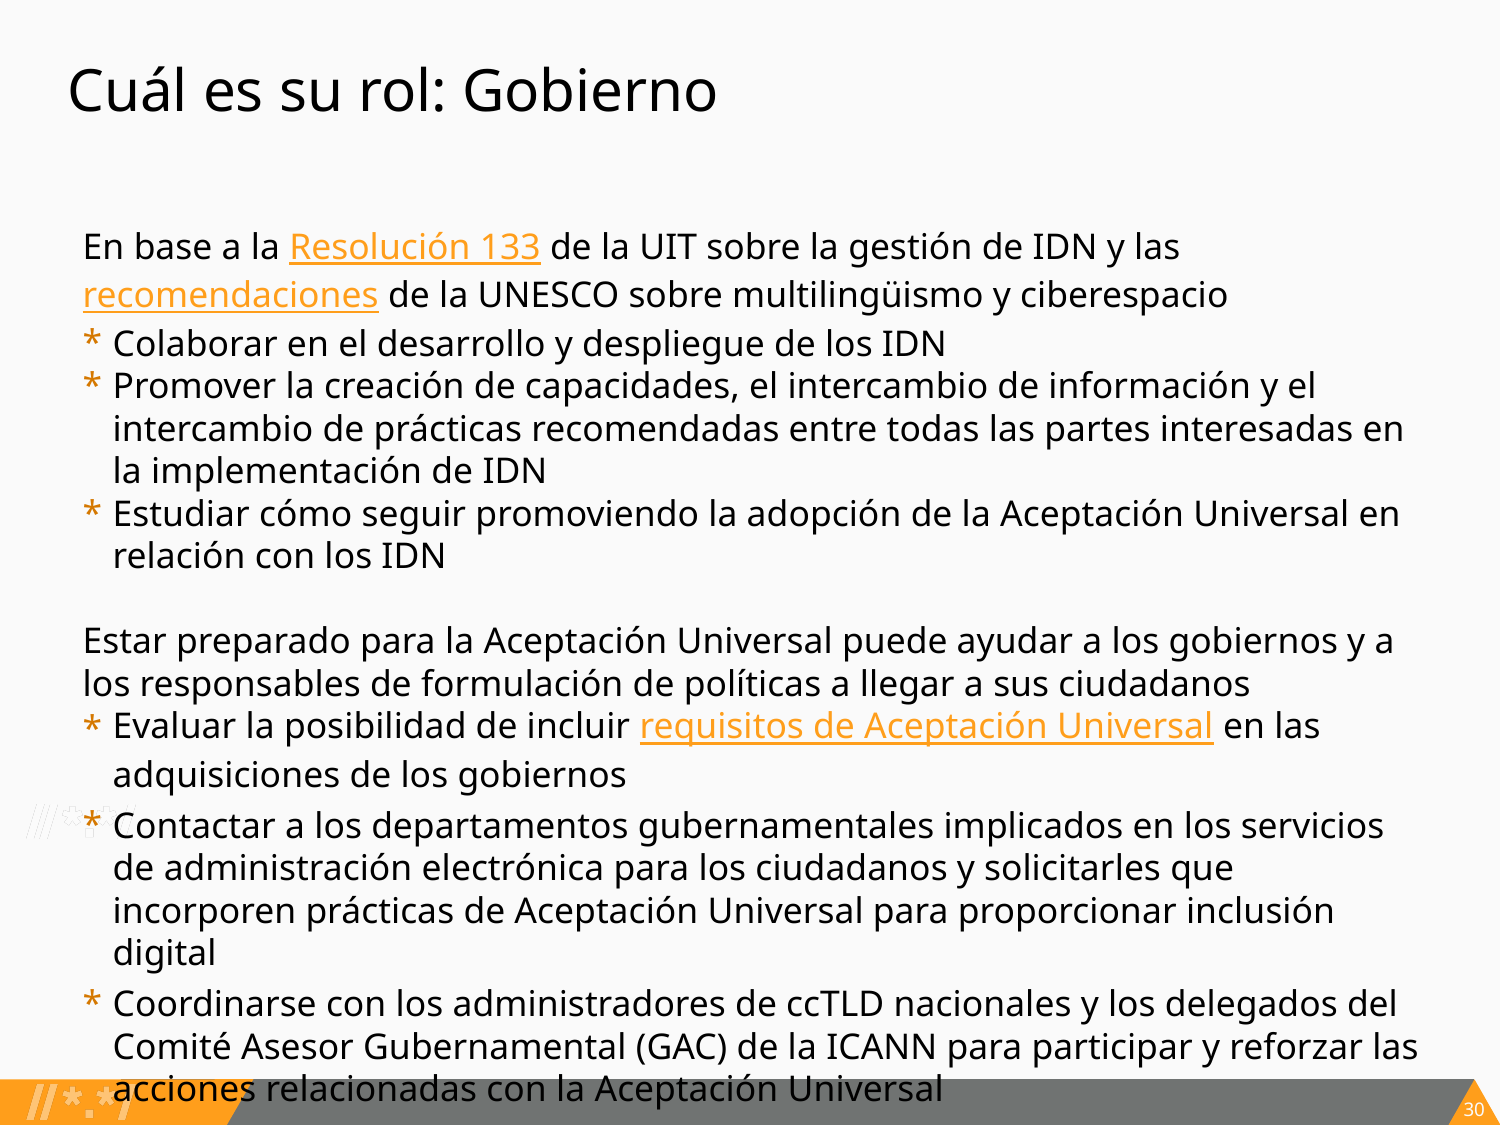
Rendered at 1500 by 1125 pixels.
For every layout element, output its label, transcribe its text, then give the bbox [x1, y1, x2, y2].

title Cuál es su rol: Gobierno [52, 45, 1439, 216]
list En base a la Resolución 133 de la UIT sobre la gestión de IDN y las recomendaciones de la UNESCO sobre multilingüismo y ciberespacio Colaborar en el desarrollo y despliegue de los IDN Promover la creación de capacidades, el intercambio de información y el intercambio de prácticas recomendadas entre todas las partes interesadas en la implementación de IDN Estudiar cómo seguir promoviendo la adopción de la Aceptación Universal en relación con los IDN Estar preparado para la Aceptación Universal puede ayudar a los gobiernos y a los responsables de formulación de políticas a llegar a sus ciudadanos Evaluar la posibilidad de incluir requisitos de Aceptación Universal en las adquisiciones de los gobiernos Contactar a los departamentos gubernamentales implicados en los servicios de administración electrónica para los ciudadanos y solicitarles que incorporen prácticas de Aceptación Universal para proporcionar inclusión digital Coordinarse con los administradores de ccTLD nacionales y los delegados del Comité Asesor Gubernamental (GAC) de la ICANN para participar y reforzar las acciones relacionadas con la Aceptación Universal [52, 216, 1439, 1056]
